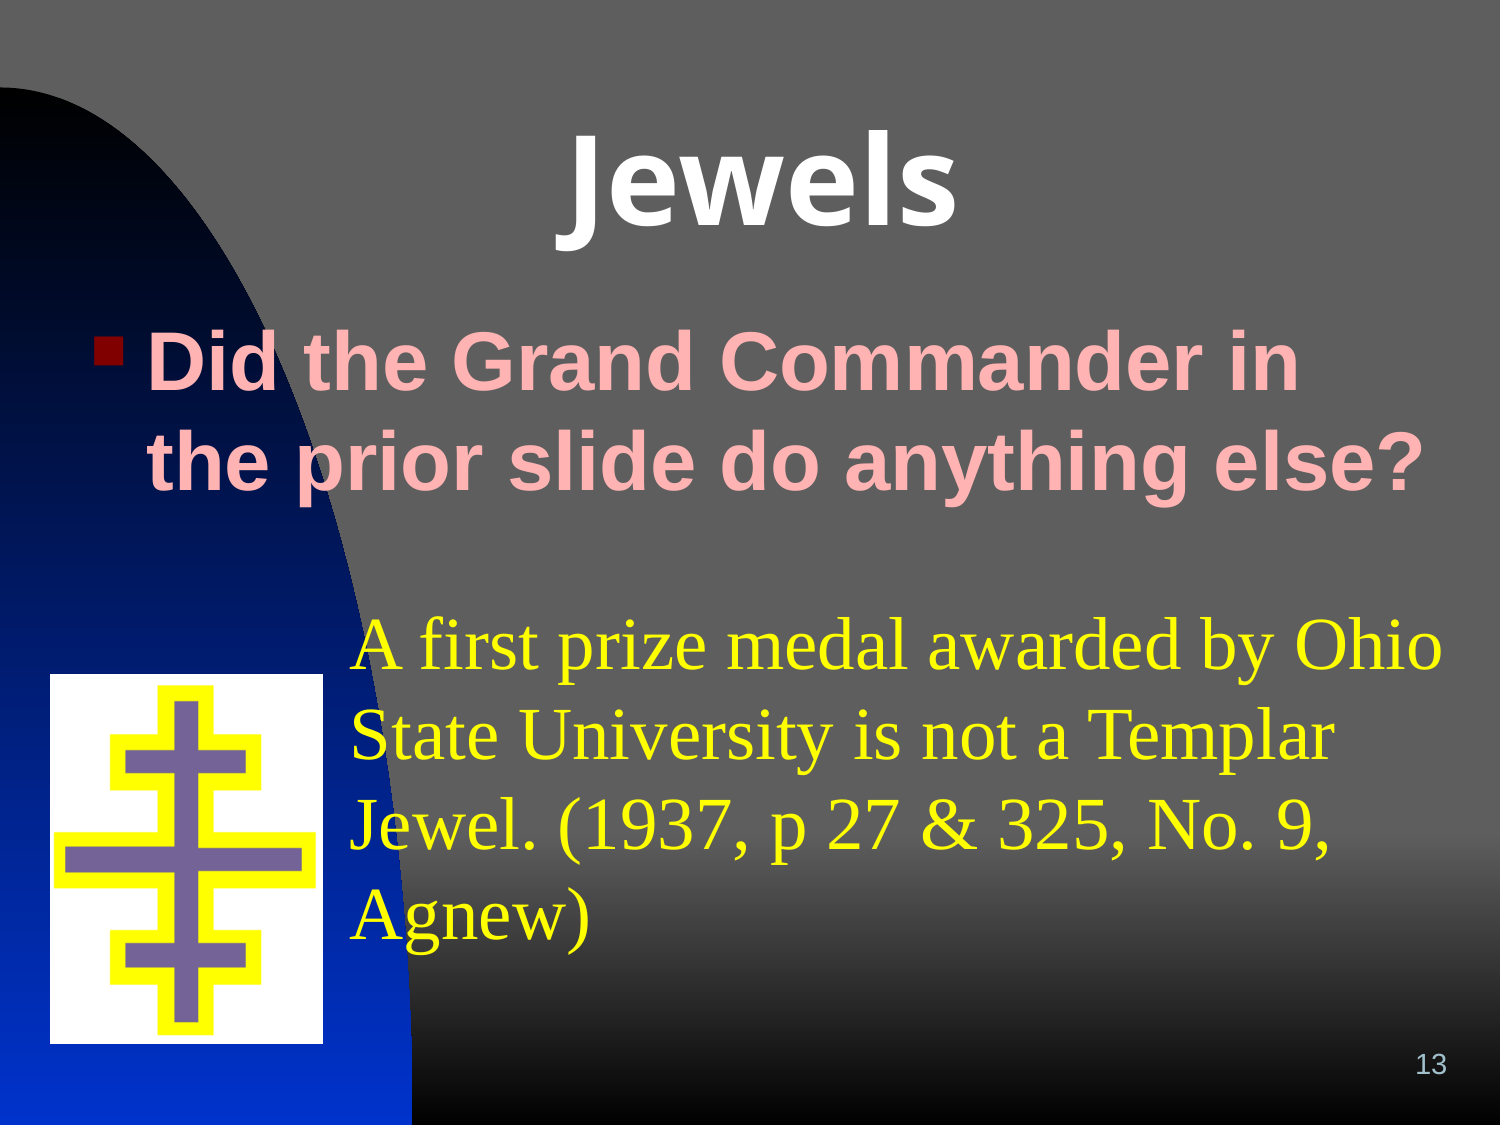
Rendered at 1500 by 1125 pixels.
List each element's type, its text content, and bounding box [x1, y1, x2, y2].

list Did the Grand Commander in the prior slide do anything else? [74, 299, 1463, 563]
title Jewels [262, 99, 1263, 288]
picture [50, 674, 323, 1044]
slide_number 13 [1149, 1024, 1463, 1101]
text_box A first prize medal awarded by Ohio State University is not a Templar Jewel. (1937, p 27 & 325, No. 9, Agnew) [335, 587, 1500, 963]
